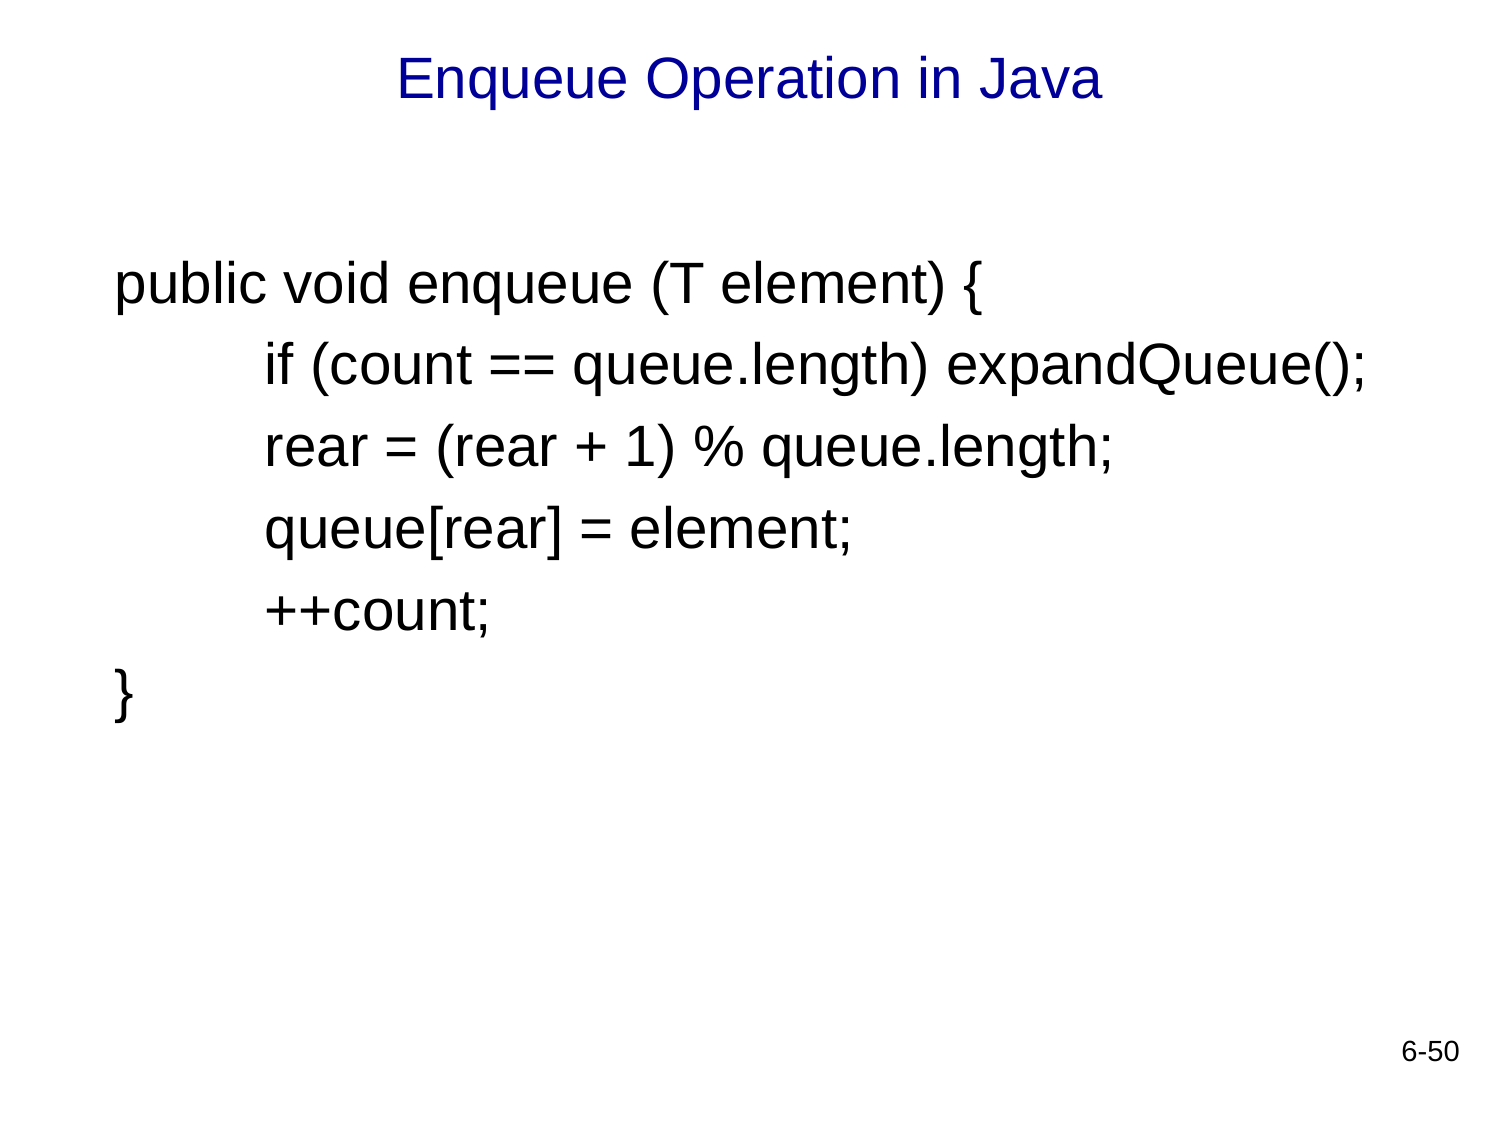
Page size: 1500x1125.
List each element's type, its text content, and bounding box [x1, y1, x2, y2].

slide_number 6-50 [1162, 1024, 1476, 1101]
title Enqueue Operation in Java [112, 24, 1388, 126]
list public void enqueue (T element) { if (count == queue.length) expandQueue(); rear = (rear + 1) % queue.length; queue[rear] = element; ++count; } [99, 237, 1476, 1001]
